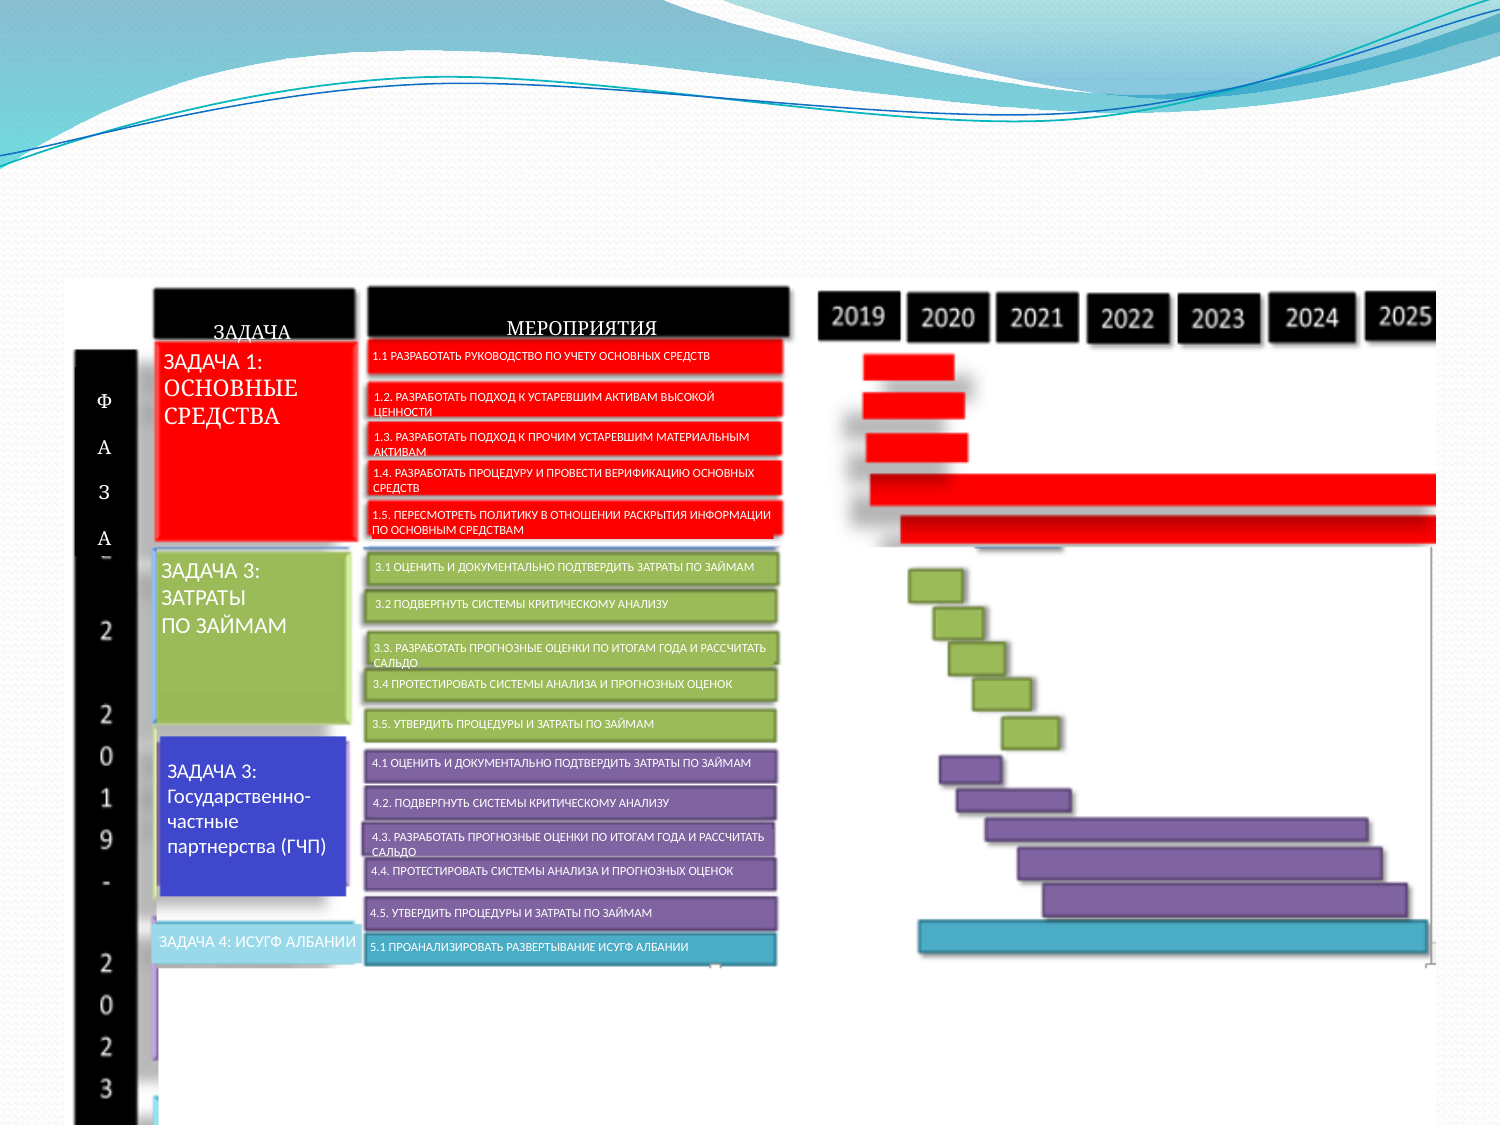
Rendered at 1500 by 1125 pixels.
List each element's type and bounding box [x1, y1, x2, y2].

picture [63, 278, 1437, 1125]
